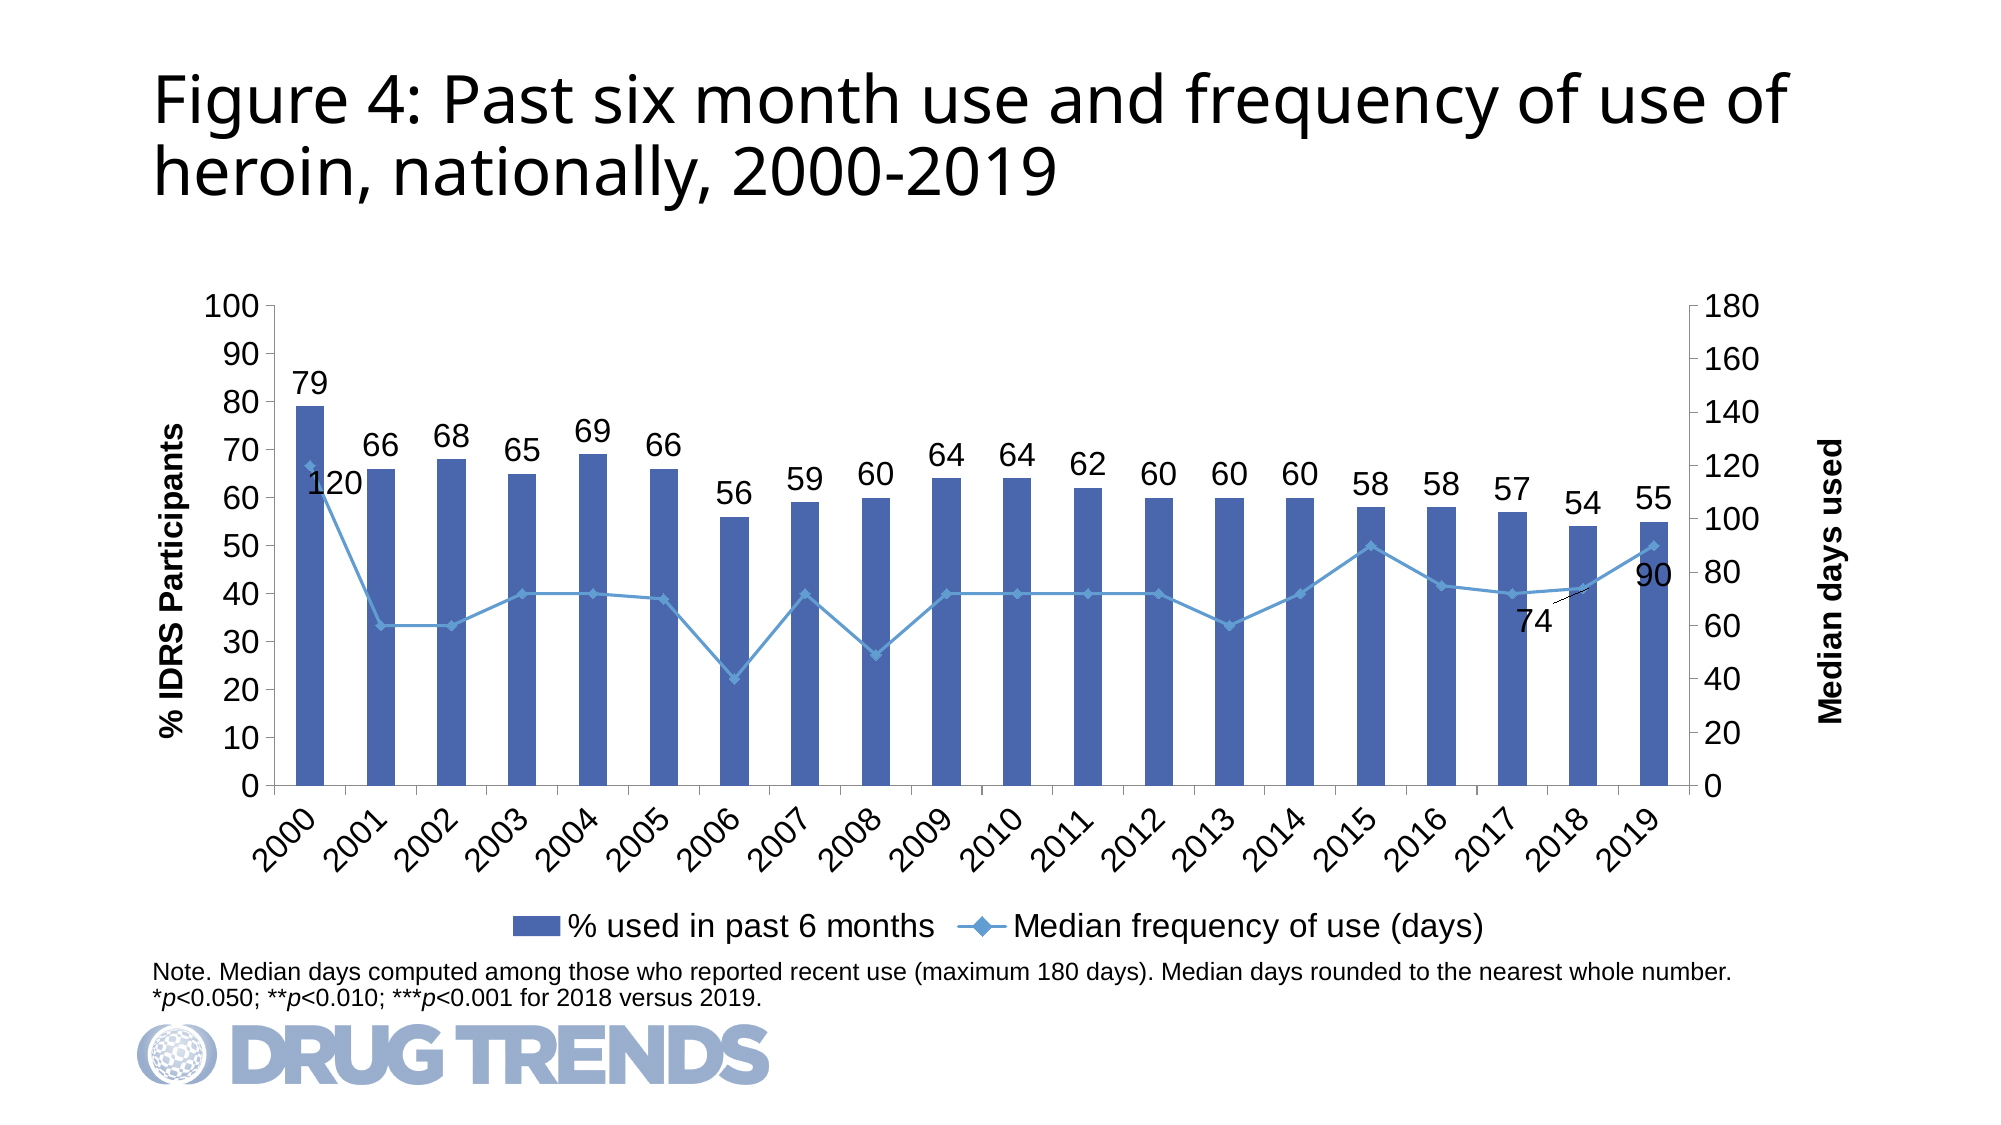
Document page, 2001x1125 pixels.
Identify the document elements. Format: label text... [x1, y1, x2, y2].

title Figure 4: Past six month use and frequency of use of heroin, nationally, 2000-2019 [137, 59, 1863, 216]
chart [136, 265, 1862, 951]
list Note. Median days computed among those who reported recent use (maximum 180 days). Median days rounded to the nearest whole number. *p<0.050; **p<0.010; ***p<0.001 for 2018 versus 2019. [137, 950, 1863, 1017]
